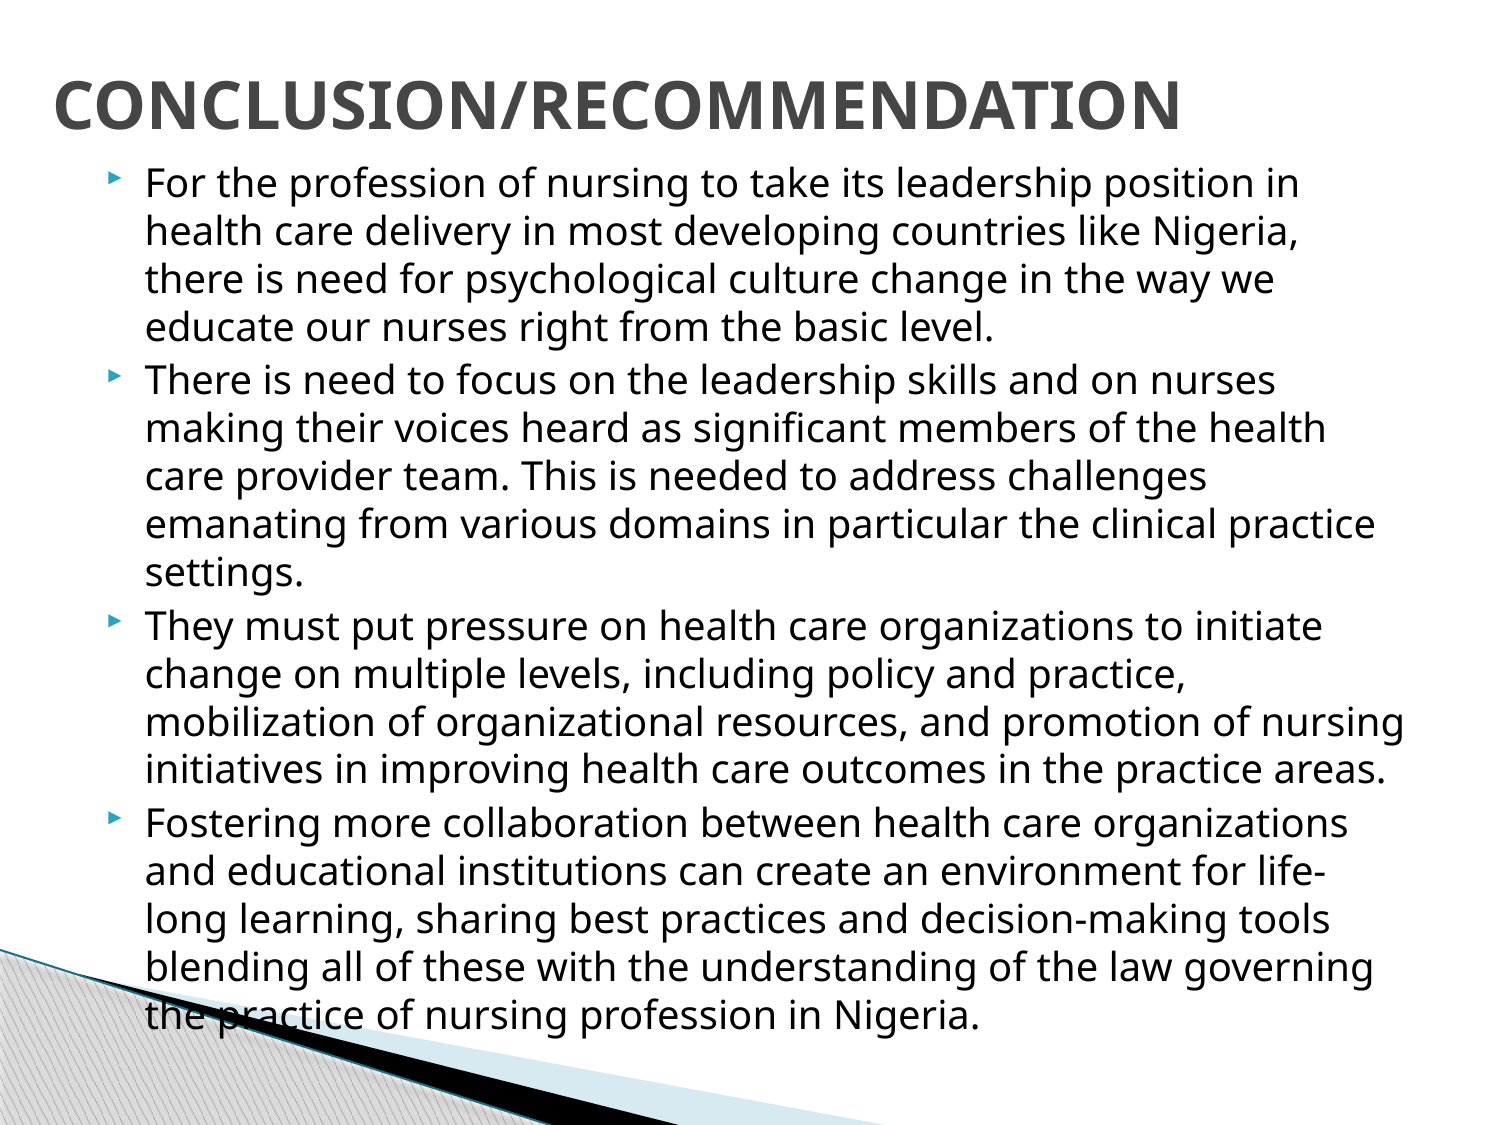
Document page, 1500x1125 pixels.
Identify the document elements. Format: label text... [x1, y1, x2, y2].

list For the profession of nursing to take its leadership position in health care delivery in most developing countries like Nigeria, there is need for psychological culture change in the way we educate our nurses right from the basic level. There is need to focus on the leadership skills and on nurses making their voices heard as significant members of the health care provider team. This is needed to address challenges emanating from various domains in particular the clinical practice settings. They must put pressure on health care organizations to initiate change on multiple levels, including policy and practice, mobilization of organizational resources, and promotion of nursing initiatives in improving health care outcomes in the practice areas. Fostering more collaboration between health care organizations and educational institutions can create an environment for life-long learning, sharing best practices and decision-making tools blending all of these with the understanding of the law governing the practice of nursing profession in Nigeria. [75, 149, 1425, 1090]
title CONCLUSION/RECOMMENDATION [37, 37, 1388, 169]
